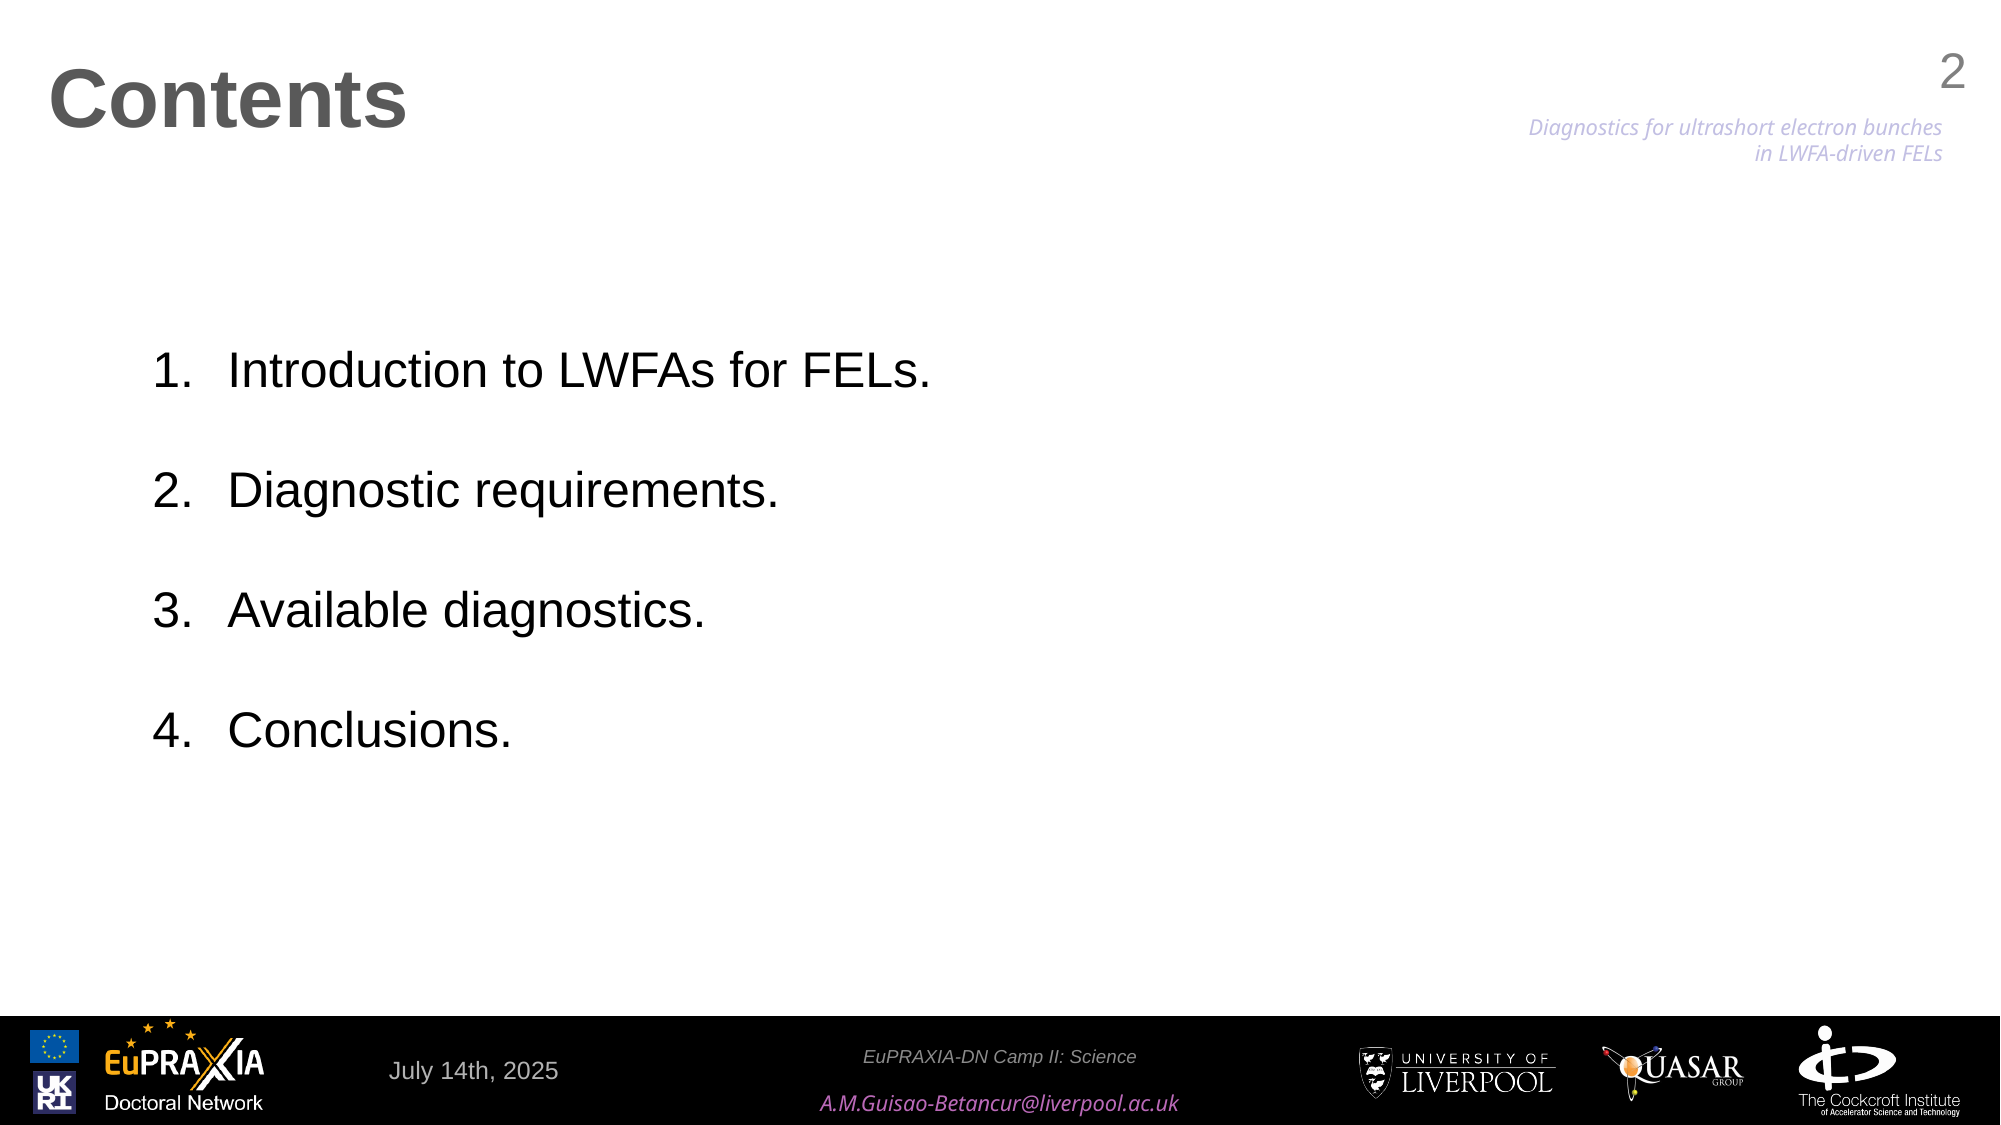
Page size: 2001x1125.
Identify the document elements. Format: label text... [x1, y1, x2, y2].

picture [33, 1071, 76, 1114]
picture [1591, 1033, 1755, 1104]
picture [1359, 1047, 1556, 1099]
picture [30, 1030, 79, 1063]
slide_number 2 [1840, 31, 1982, 107]
picture [1797, 1020, 1961, 1119]
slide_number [307, 1039, 641, 1100]
list Introduction to LWFAs for FELs. Diagnostic requirements. Available diagnostics. Conclusions. [137, 270, 1863, 951]
picture [104, 1018, 264, 1119]
footer EuPRAXIA-DN Camp II: Science [650, 1039, 1350, 1074]
title Contents [33, 31, 1556, 171]
